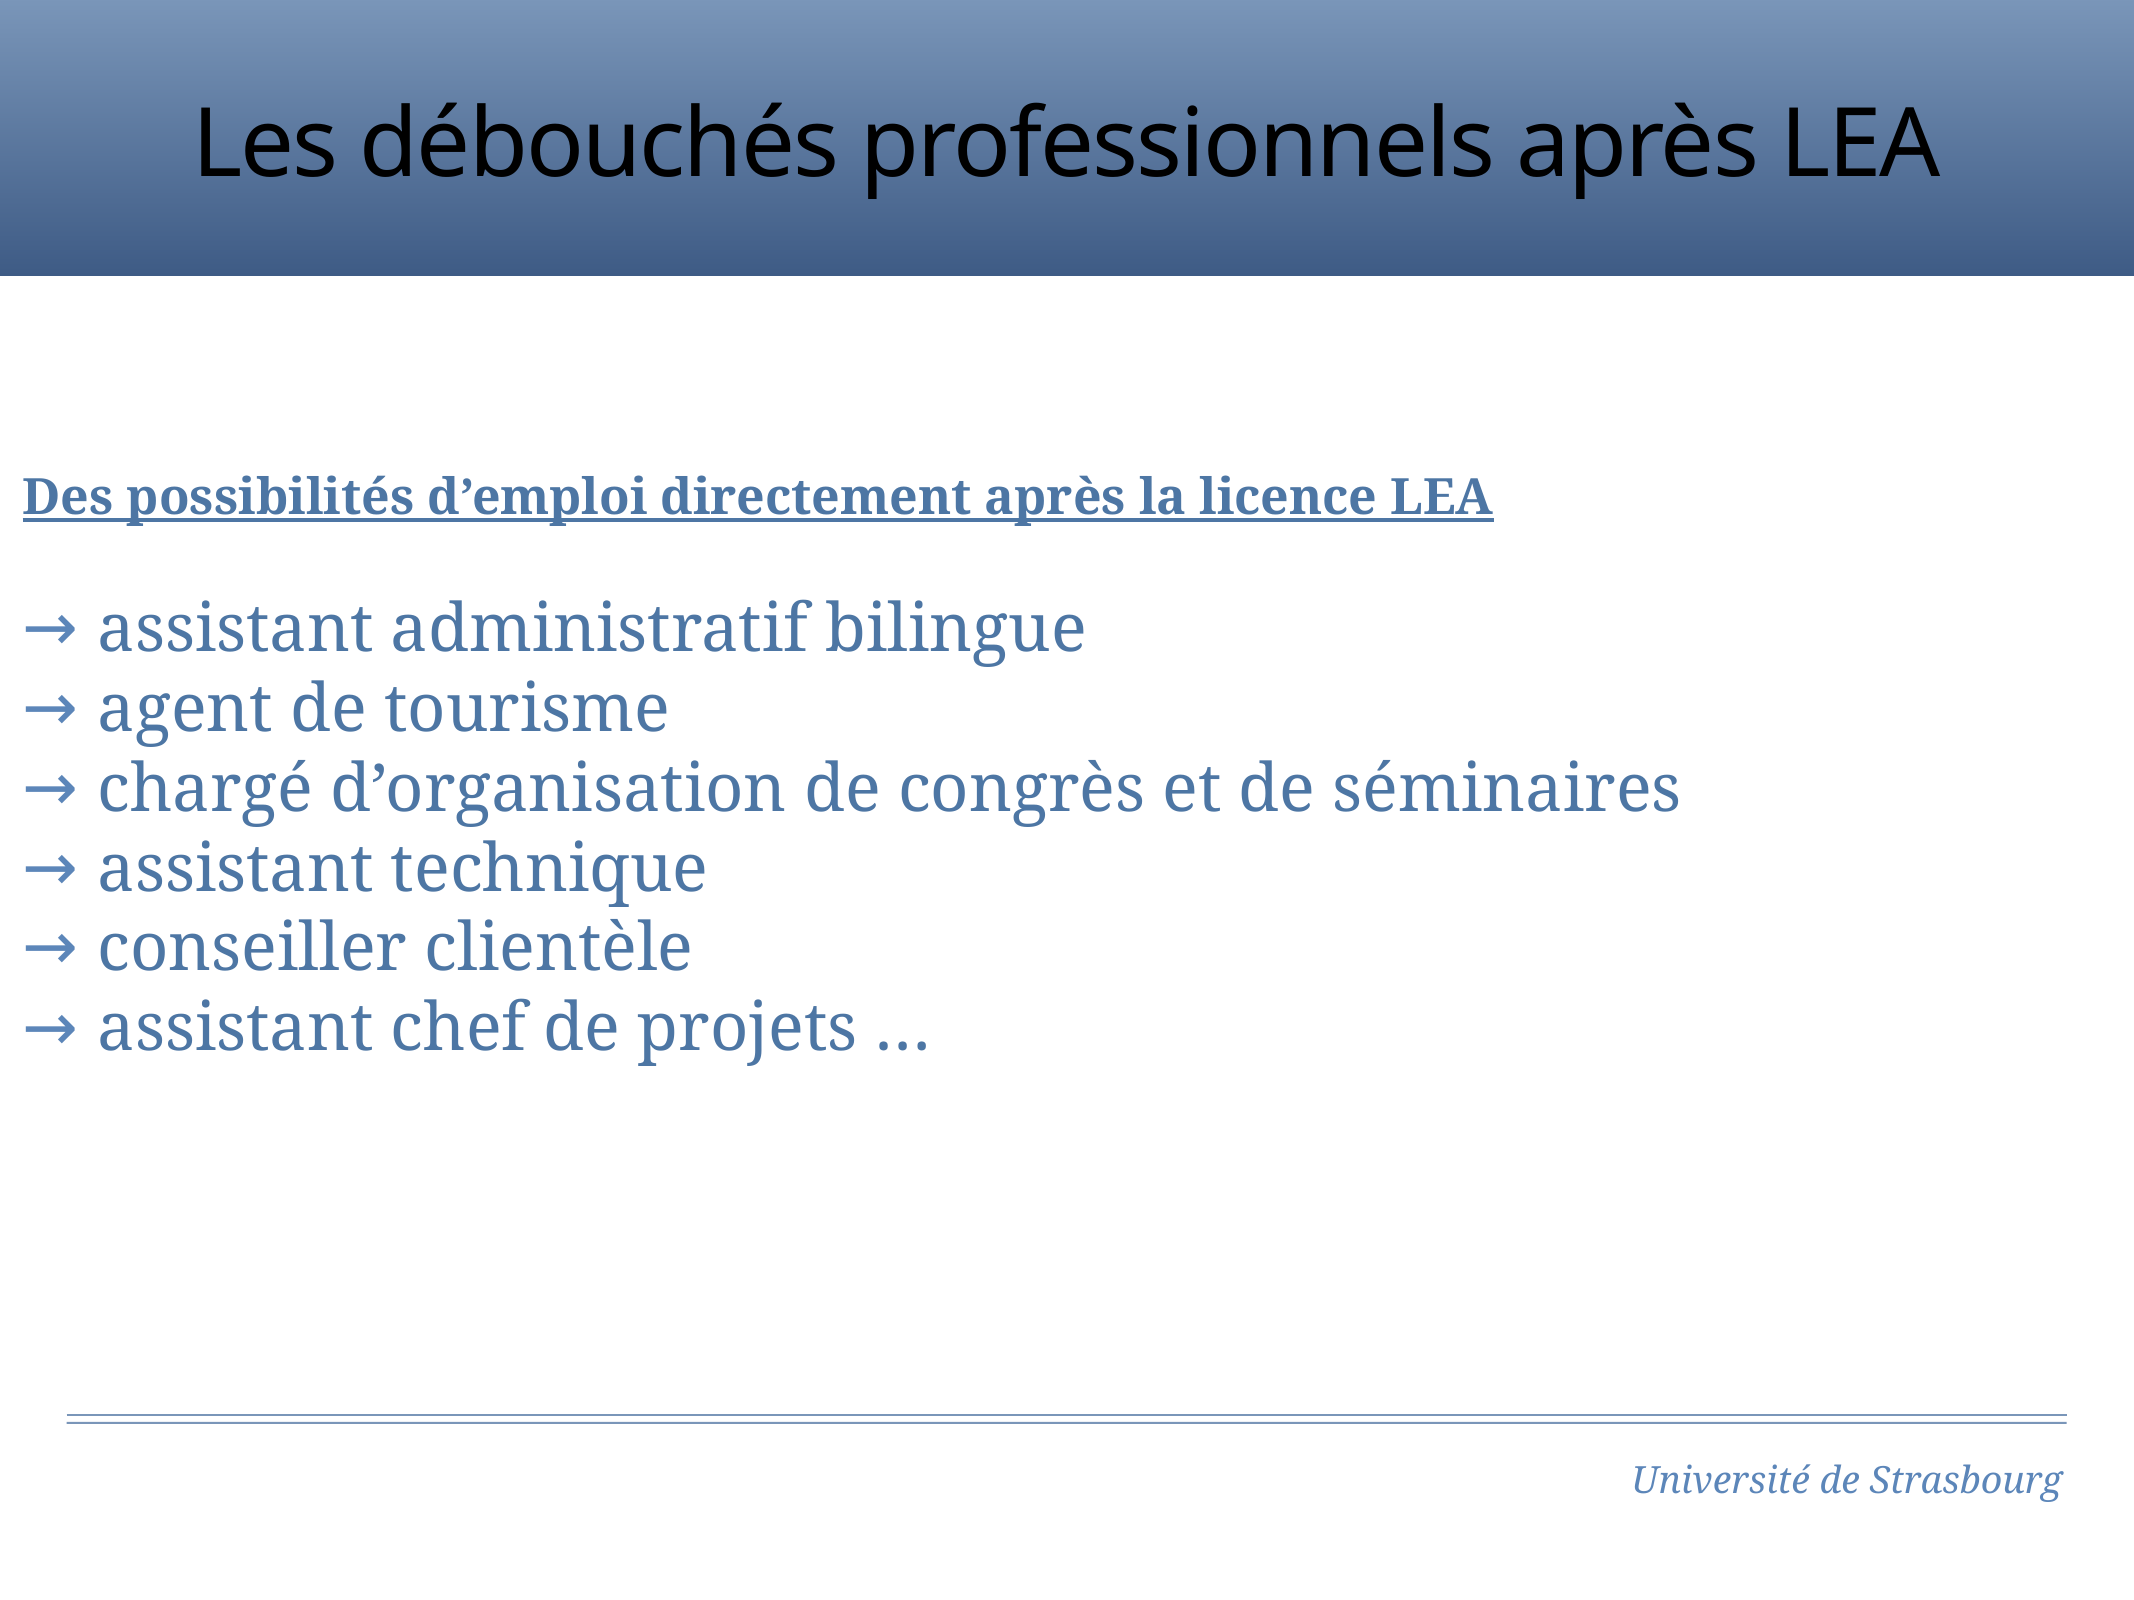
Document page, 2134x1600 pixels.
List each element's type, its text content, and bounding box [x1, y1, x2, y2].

subtitle Des possibilités d’emploi directement après la licence LEA assistant administratif bilingue agent de tourisme chargé d’organisation de congrès et de séminaires assistant technique conseiller clientèle assistant chef de projets … [13, 455, 2032, 1234]
list Université de Strasbourg [60, 1444, 2072, 1512]
title Les débouchés professionnels après LEA [0, 0, 2134, 276]
